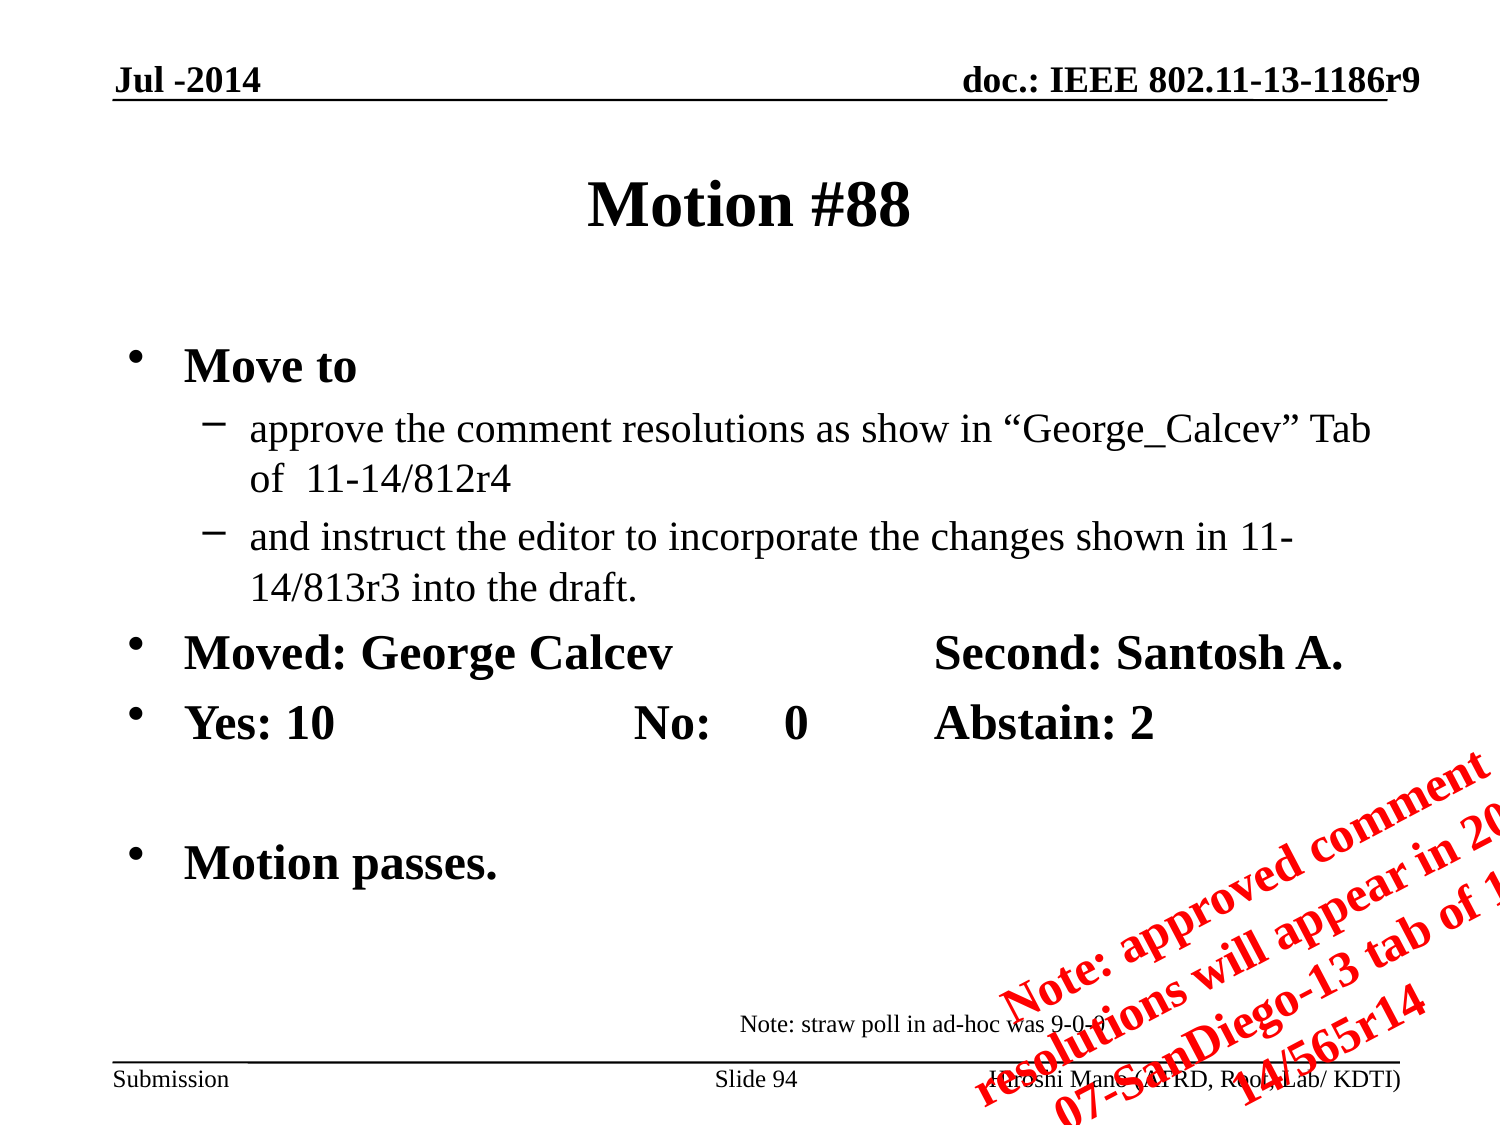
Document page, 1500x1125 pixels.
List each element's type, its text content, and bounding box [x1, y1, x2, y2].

footer Hiroshi Mano (ATRD, Root, Lab/ KDTI) [1313, 1061, 1402, 1093]
text_box Note: approved comment resolutions will appear in 2014-07-SanDiego-13 tab of 11-14/565r14 [896, 705, 1500, 1125]
list Move to approve the comment resolutions as show in “George_Calcev” Tab of 11-14/812r4 and instruct the editor to incorporate the changes shown in 11-14/813r3 into the draft. Moved: George Calcev Second: Santosh A. Yes: 10 No: 0 Abstain: 2 Motion passes. [112, 324, 1388, 1001]
slide_number Slide 94 [712, 1061, 800, 1093]
text_box Note: straw poll in ad-hoc was 9-0-0 [725, 999, 938, 1045]
slide_number Jul -2014 [114, 54, 274, 101]
title Motion #88 [112, 112, 1388, 288]
